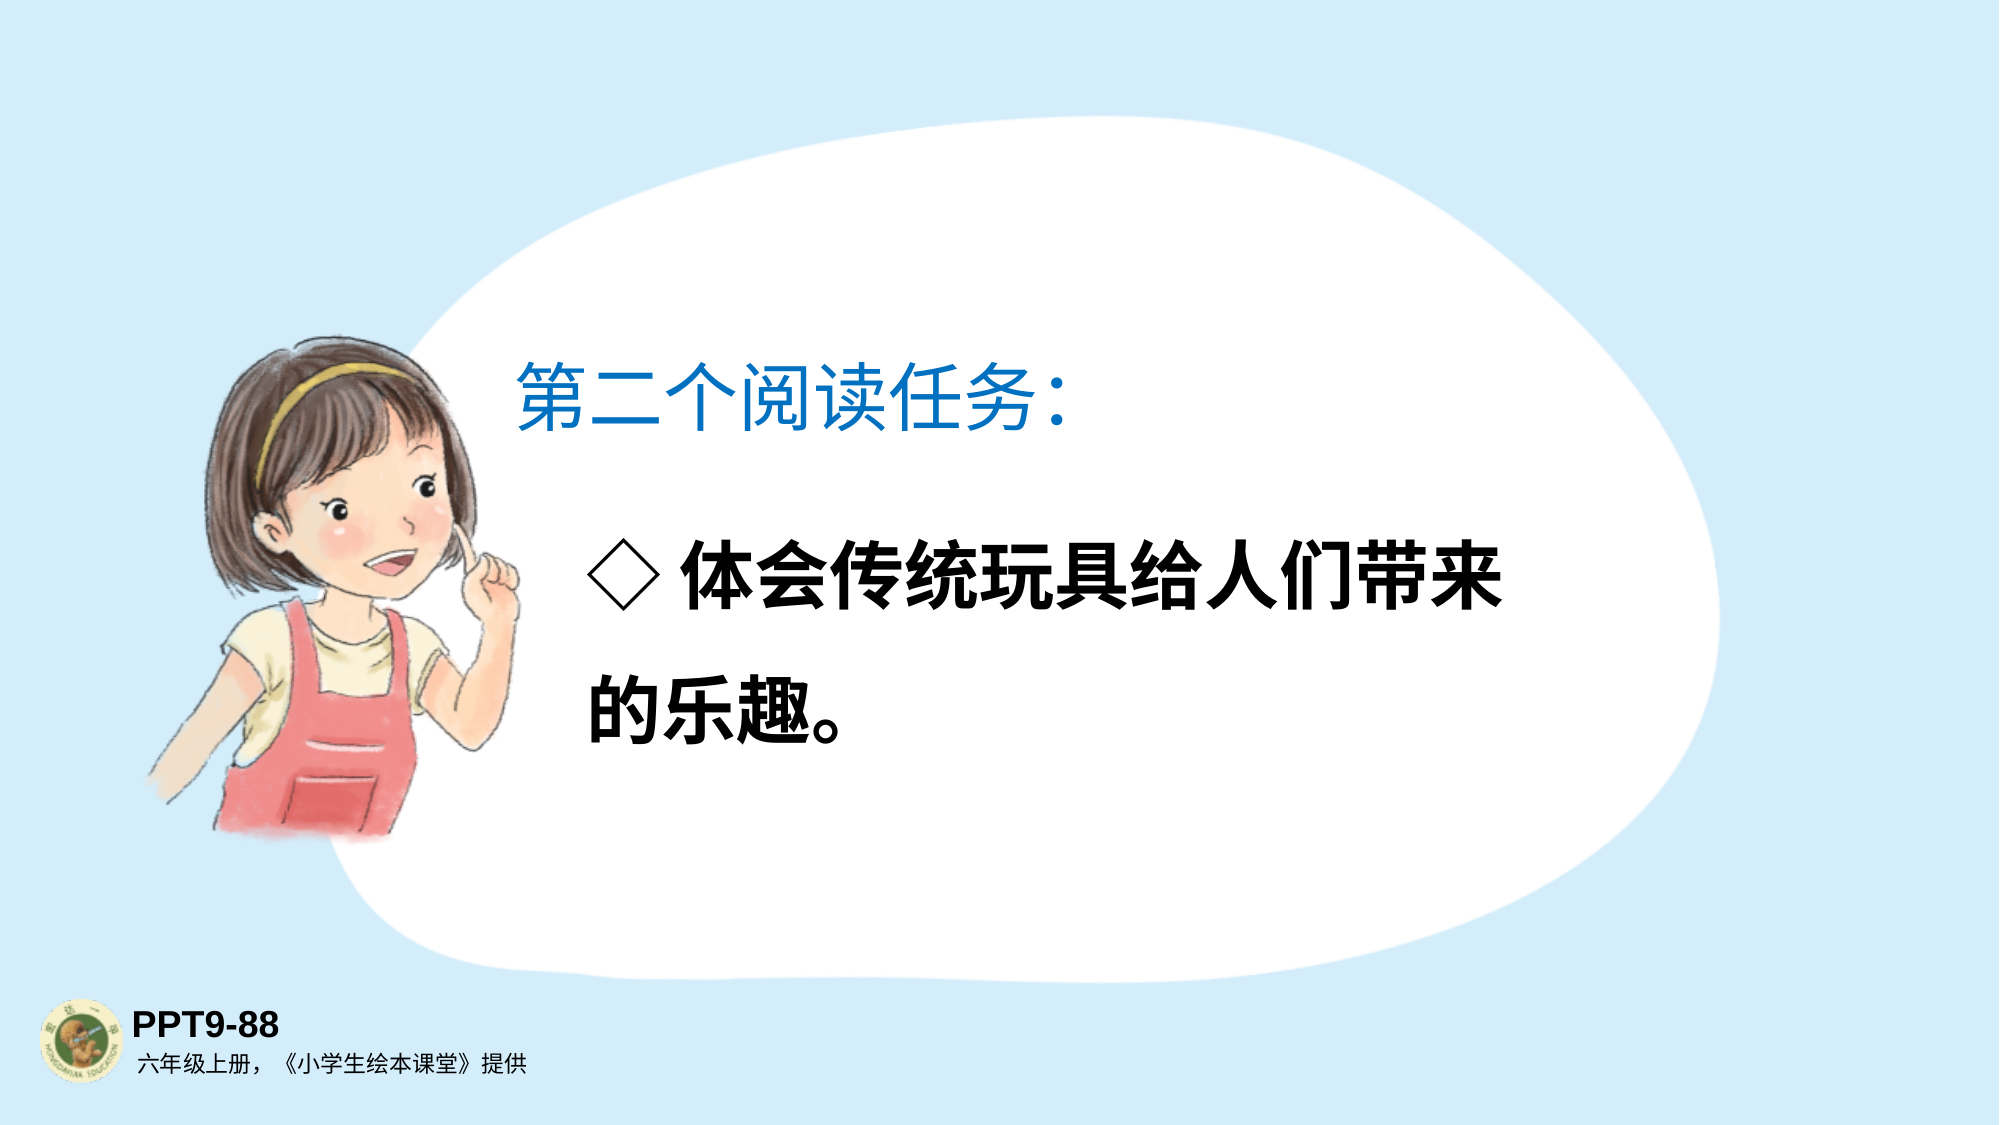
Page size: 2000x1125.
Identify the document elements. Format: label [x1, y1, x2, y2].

text_box [76, 303, 1585, 867]
text_box [39, 982, 572, 1097]
picture [240, 32, 1759, 1065]
